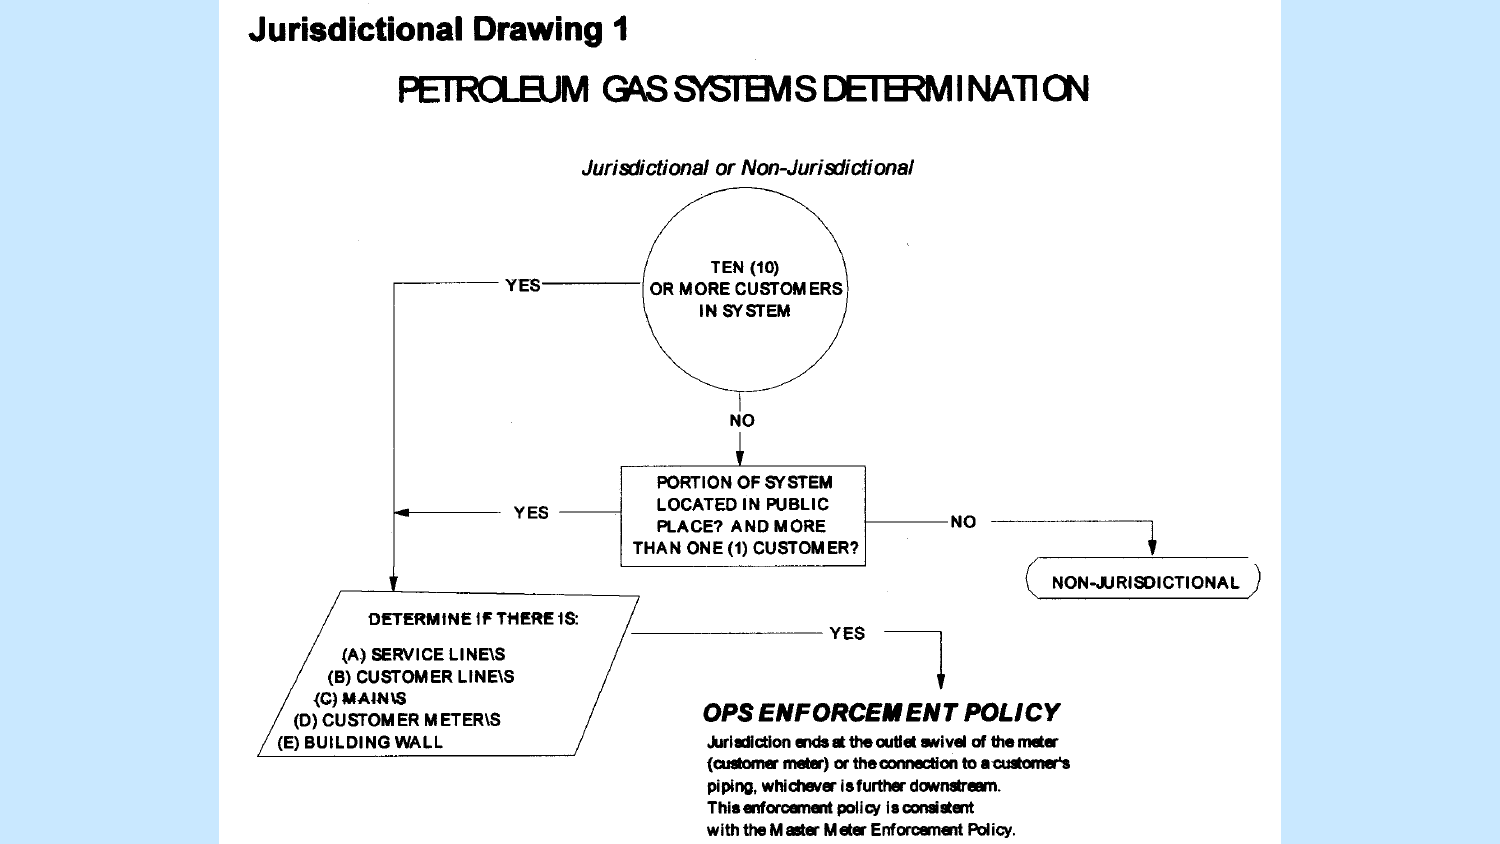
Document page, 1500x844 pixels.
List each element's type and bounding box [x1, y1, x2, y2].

picture [218, 0, 1282, 844]
